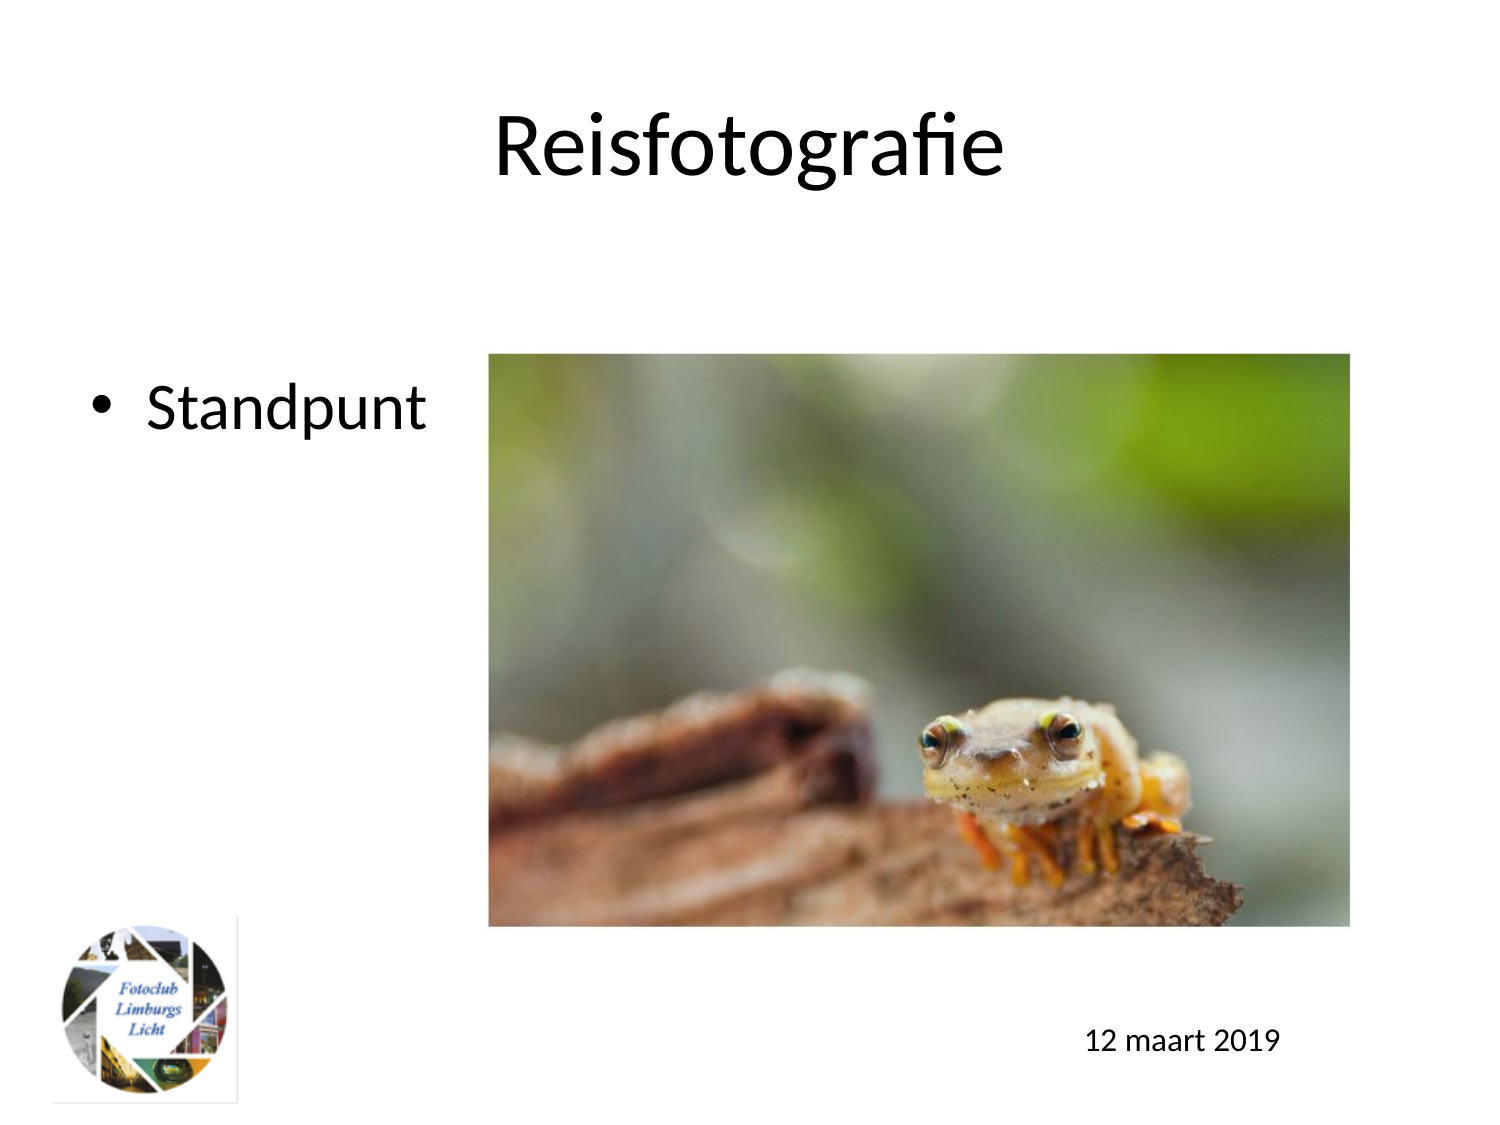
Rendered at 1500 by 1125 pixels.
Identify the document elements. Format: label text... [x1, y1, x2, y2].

text_box 12 maart 2019 [1068, 1010, 1317, 1066]
list Standpunt [75, 262, 1425, 1005]
picture [52, 916, 240, 1105]
picture [485, 349, 1356, 934]
title Reisfotografie [75, 45, 1425, 233]
